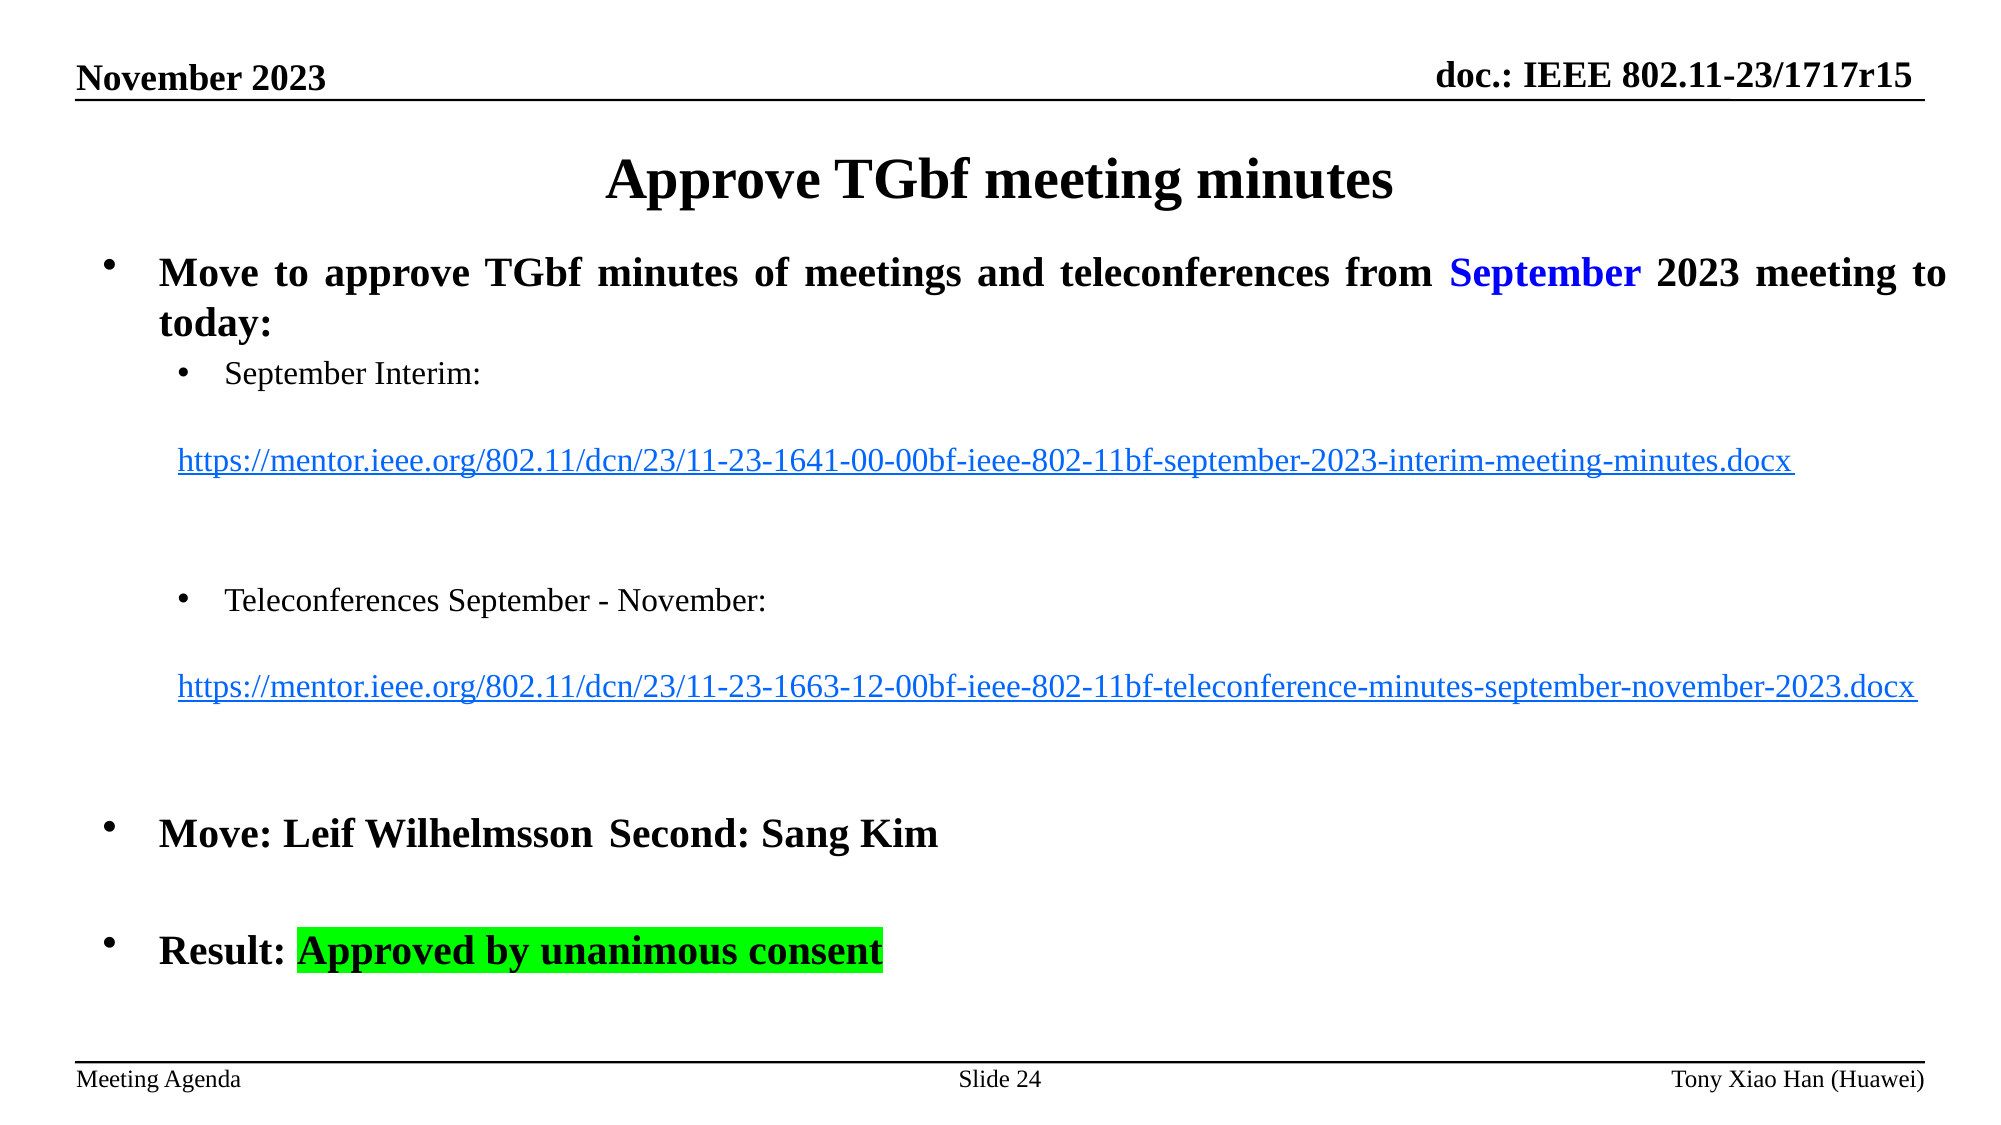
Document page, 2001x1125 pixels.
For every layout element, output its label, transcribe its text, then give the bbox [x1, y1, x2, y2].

text_box Approve TGbf meeting minutes [362, 87, 1638, 237]
text_box Move to approve TGbf minutes of meetings and teleconferences from September 2023 meeting to today: September Interim: https://mentor.ieee.org/802.11/dcn/23/11-23-1641-00-00bf-ieee-802-11bf-september-2023-interim-meeting-minutes.docx Teleconferences September - November: https://mentor.ieee.org/802.11/dcn/23/11-23-1663-12-00bf-ieee-802-11bf-teleconference-minutes-september-november-2023.docx Move: Leif Wilhelmsson Second: Sang Kim Result: Approved by unanimous consent [87, 237, 1963, 975]
